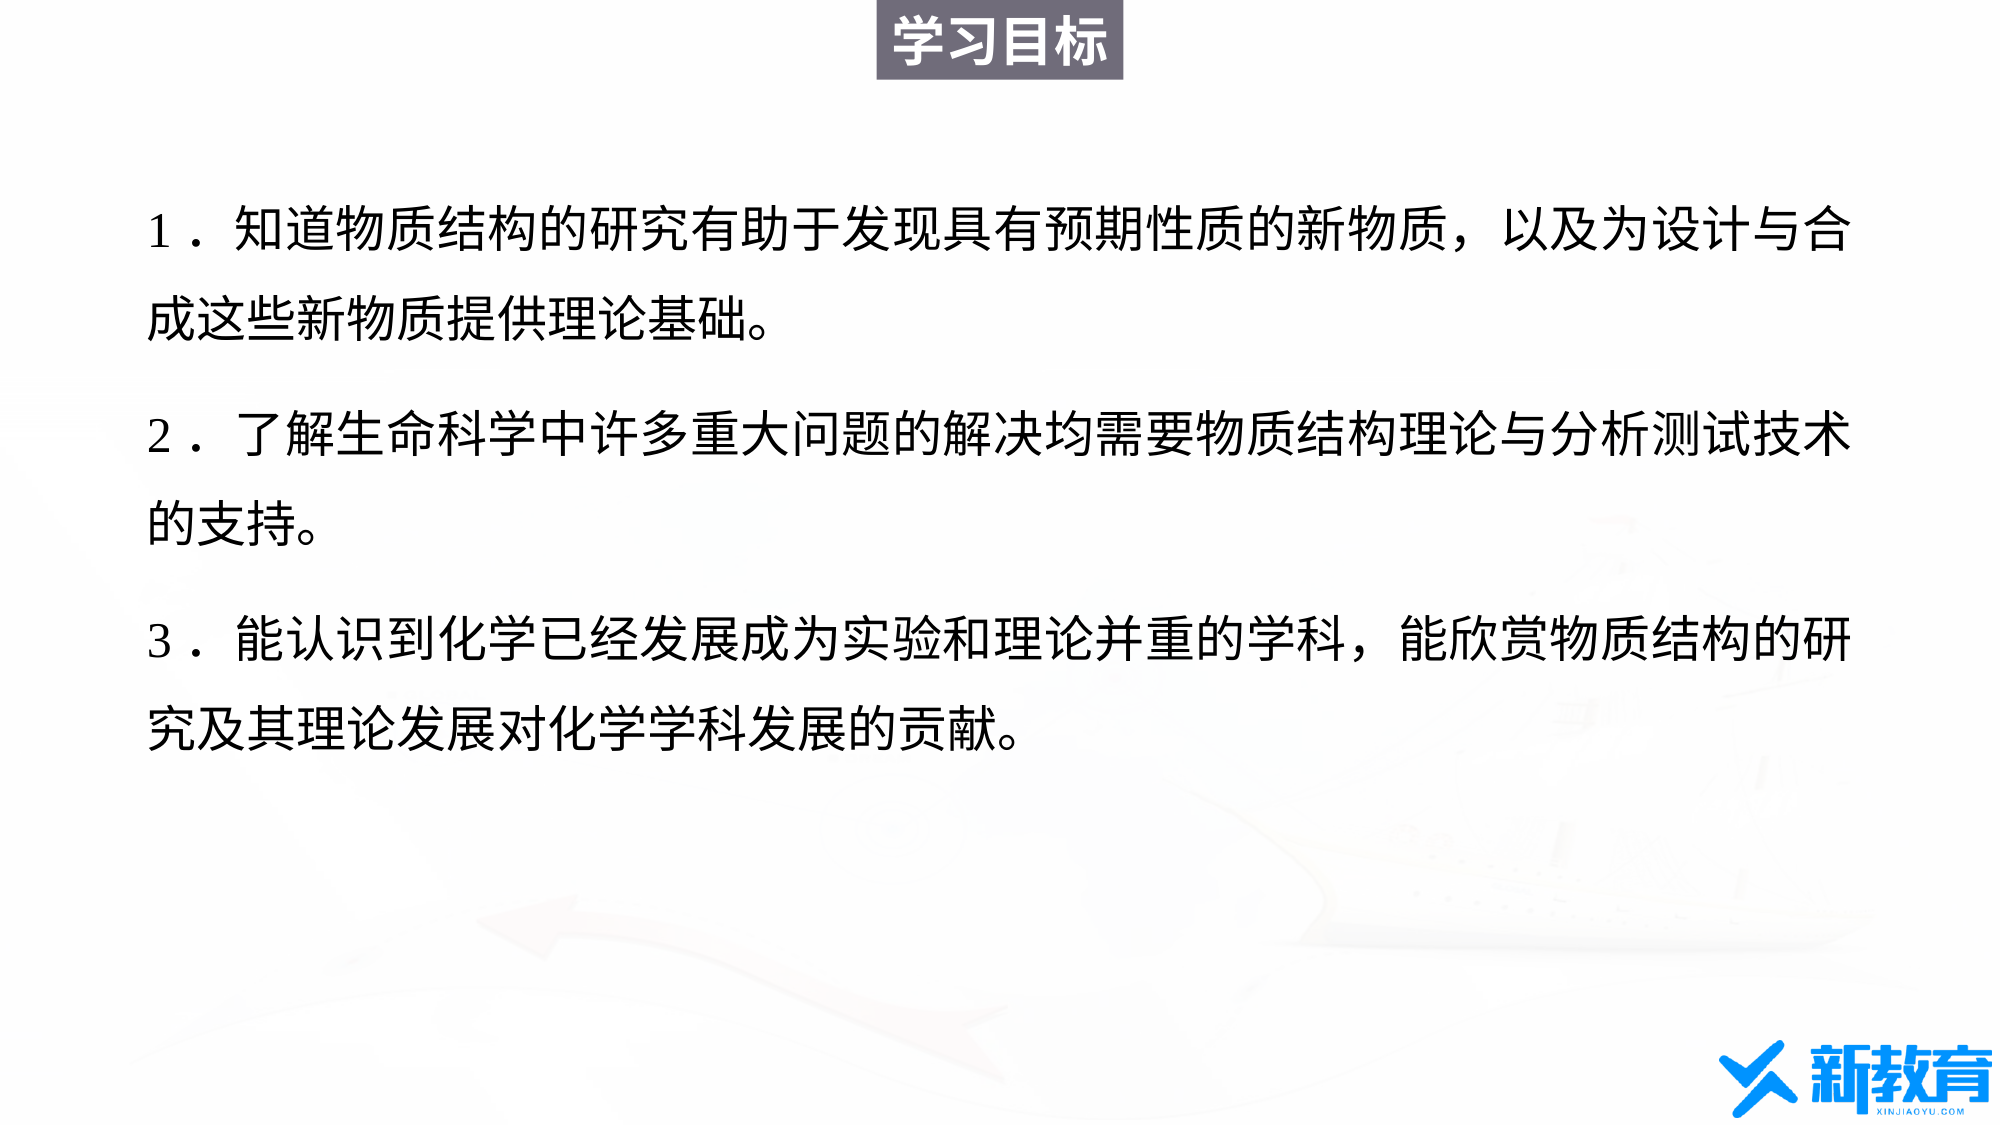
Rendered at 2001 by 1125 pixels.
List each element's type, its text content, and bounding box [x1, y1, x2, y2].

picture [1719, 1040, 1992, 1118]
text_box 1．知道物质结构的研究有助于发现具有预期性质的新物质，以及为设计与合成这些新物质提供理论基础。 2．了解生命科学中许多重大问题的解决均需要物质结构理论与分析测试技术的支持。 3．能认识到化学已经发展成为实验和理论并重的学科，能欣赏物质结构的研究及其理论发展对化学学科发展的贡献。 [132, 160, 1868, 765]
text_box 学习目标 [876, 0, 1124, 80]
